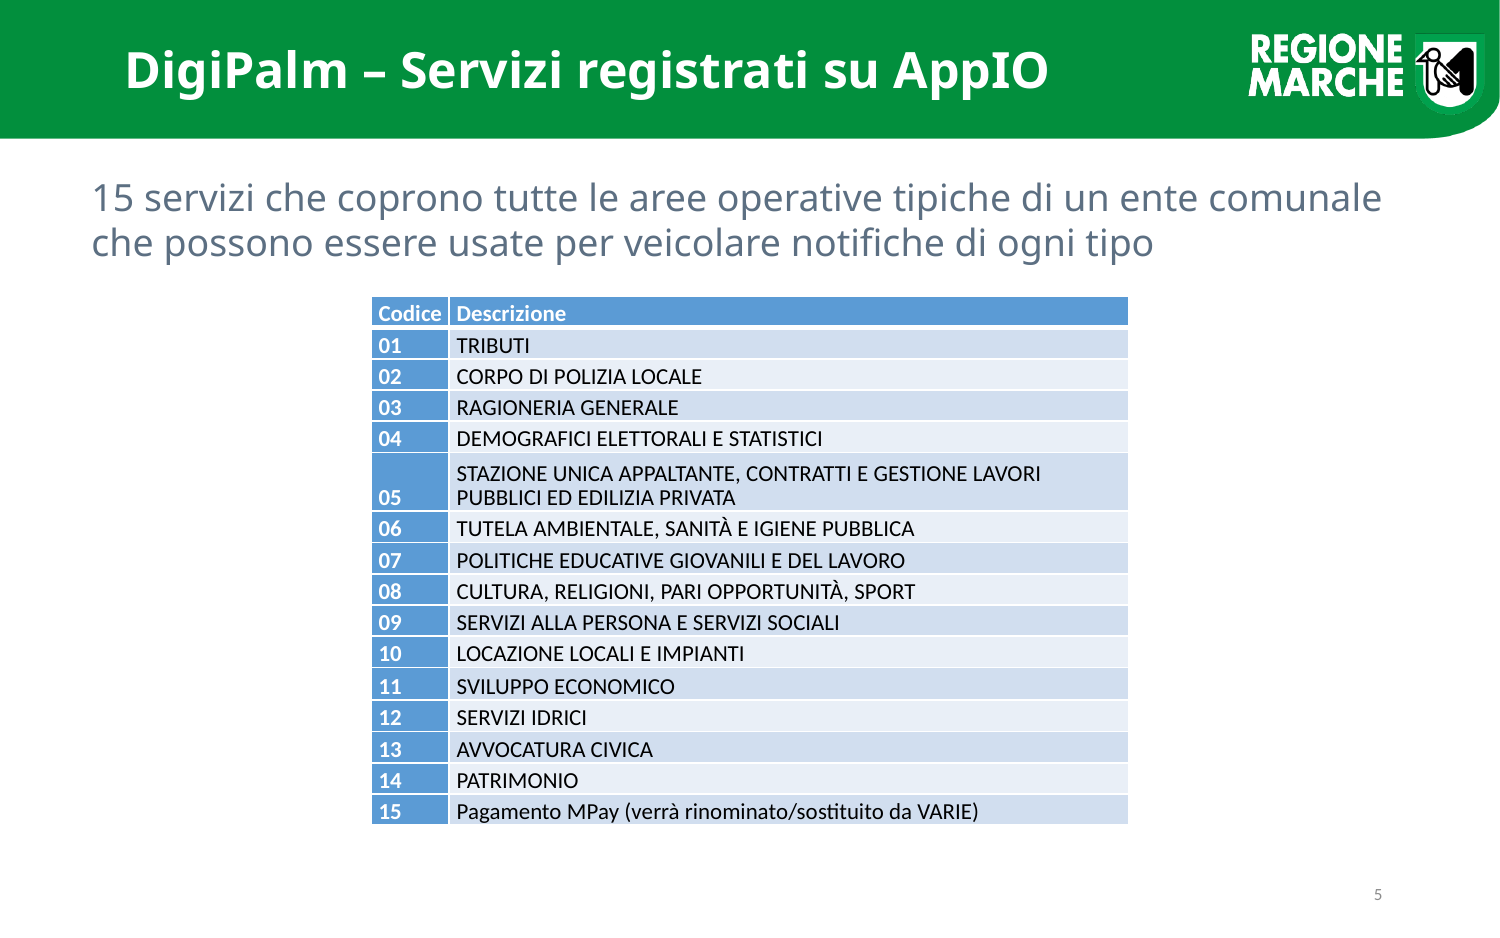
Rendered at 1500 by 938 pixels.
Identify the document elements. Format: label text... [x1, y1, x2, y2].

table_cell 08 [372, 575, 448, 604]
table_cell 02 [372, 360, 448, 389]
table_cell 14 [372, 764, 448, 793]
table_cell DEMOGRAFICI ELETTORALI E STATISTICI [450, 422, 1128, 452]
table_cell 09 [372, 606, 448, 635]
table_cell SVILUPPO ECONOMICO [450, 668, 1128, 699]
table_cell 03 [372, 391, 448, 420]
table_cell STAZIONE UNICA APPALTANTE, CONTRATTI E GESTIONE LAVORI PUBBLICI ED EDILIZIA PRIVATA [450, 453, 1128, 510]
table_cell Pagamento MPay (verrà rinominato/sostituito da VARIE) [450, 795, 1128, 824]
table_cell 04 [372, 422, 448, 452]
table_cell 07 [372, 543, 448, 573]
table_cell CORPO DI POLIZIA LOCALE [450, 360, 1128, 389]
text_box 15 servizi che coprono tutte le aree operative tipiche di un ente comunale che possono essere usate per veicolare notifiche di ogni tipo [76, 166, 1412, 272]
table_header Descrizione [450, 297, 1128, 325]
table_cell SERVIZI IDRICI [450, 701, 1128, 731]
table_cell 13 [372, 732, 448, 762]
table_cell CULTURA, RELIGIONI, PARI OPPORTUNITÀ, SPORT [450, 575, 1128, 604]
table_cell 12 [372, 701, 448, 731]
table_cell 15 [372, 795, 448, 824]
table_cell AVVOCATURA CIVICA [450, 732, 1128, 762]
table_cell 10 [372, 637, 448, 667]
table_cell LOCAZIONE LOCALI E IMPIANTI [450, 637, 1128, 667]
table_cell 05 [372, 453, 448, 510]
table_header Codice [372, 297, 448, 325]
picture [0, 0, 1500, 139]
table_cell POLITICHE EDUCATIVE GIOVANILI E DEL LAVORO [450, 543, 1128, 573]
table_cell SERVIZI ALLA PERSONA E SERVIZI SOCIALI [450, 606, 1128, 635]
slide_number 5 [1060, 868, 1398, 919]
table_cell 06 [372, 512, 448, 542]
table_cell RAGIONERIA GENERALE [450, 391, 1128, 420]
table_cell TRIBUTI [450, 330, 1128, 358]
table_cell 11 [372, 668, 448, 699]
table_cell 01 [372, 330, 448, 358]
table_cell PATRIMONIO [450, 764, 1128, 793]
table_cell TUTELA AMBIENTALE, SANITÀ E IGIENE PUBBLICA [450, 512, 1128, 542]
